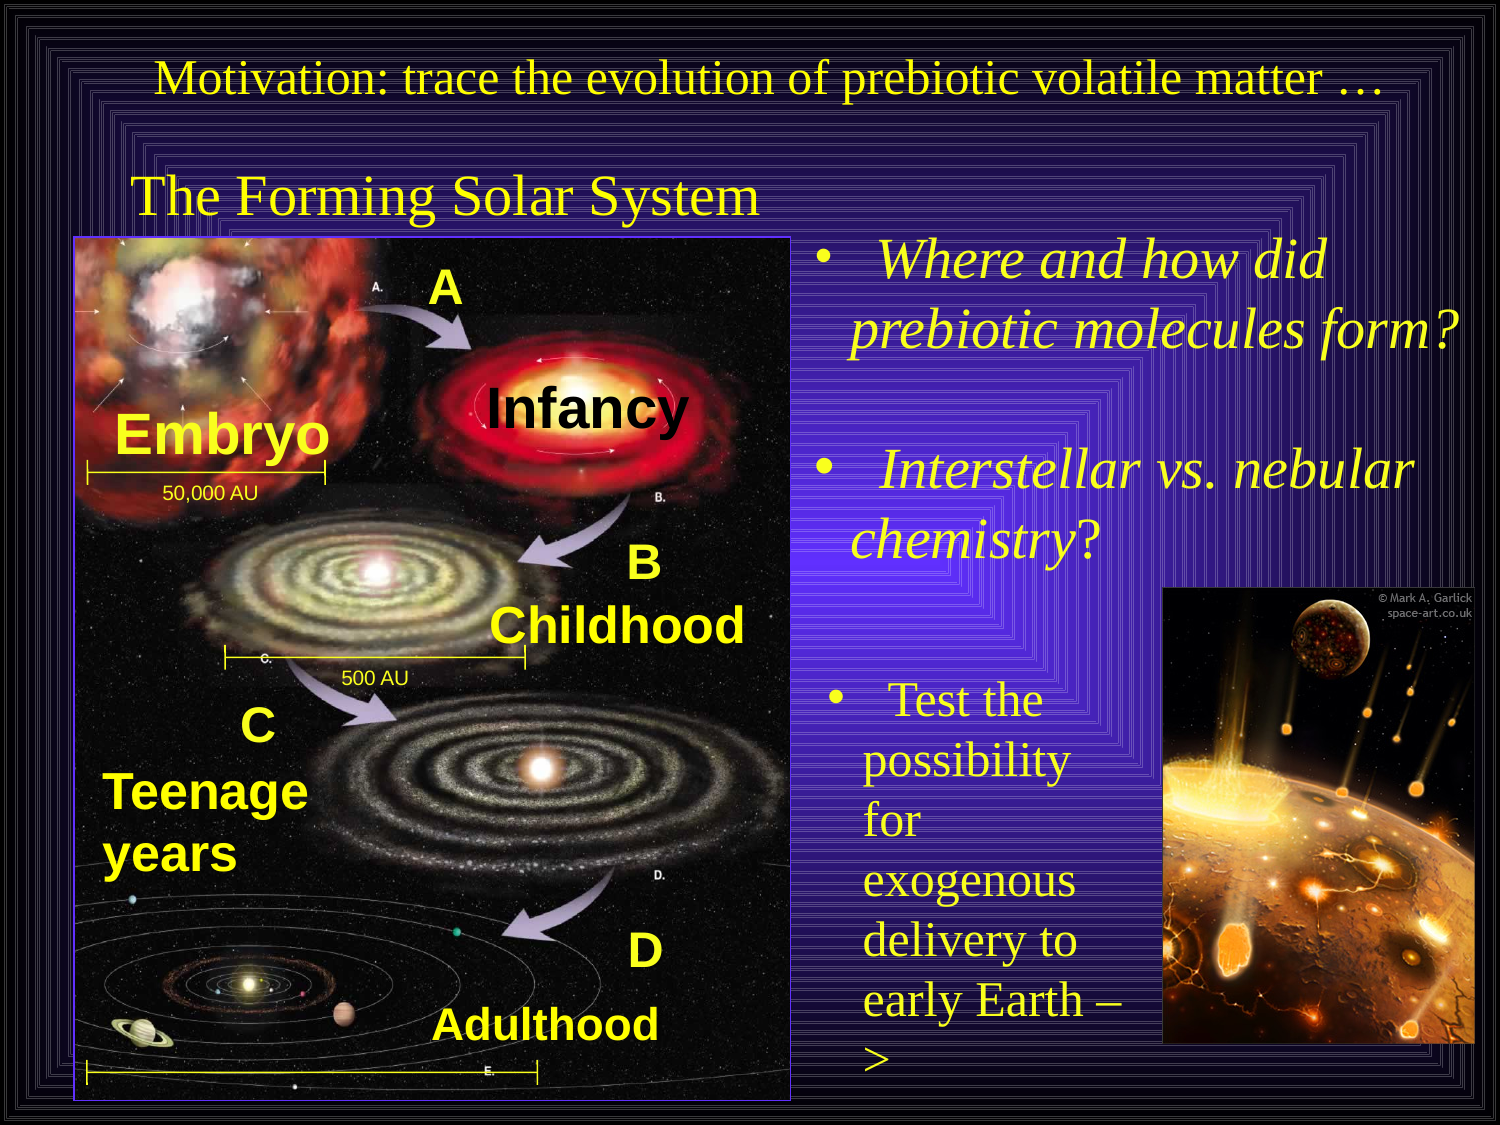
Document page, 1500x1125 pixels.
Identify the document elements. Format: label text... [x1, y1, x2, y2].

text_box Test the possibility for exogenous delivery to early Earth –> [812, 658, 1150, 1125]
text_box The Forming Solar System [115, 149, 776, 235]
text_box Motivation: trace the evolution of prebiotic volatile matter … [138, 37, 1402, 113]
text_box Where and how did prebiotic molecules form? Interstellar vs. nebular chemistry? [800, 212, 1500, 578]
picture [1162, 587, 1476, 1045]
picture [74, 237, 791, 1101]
